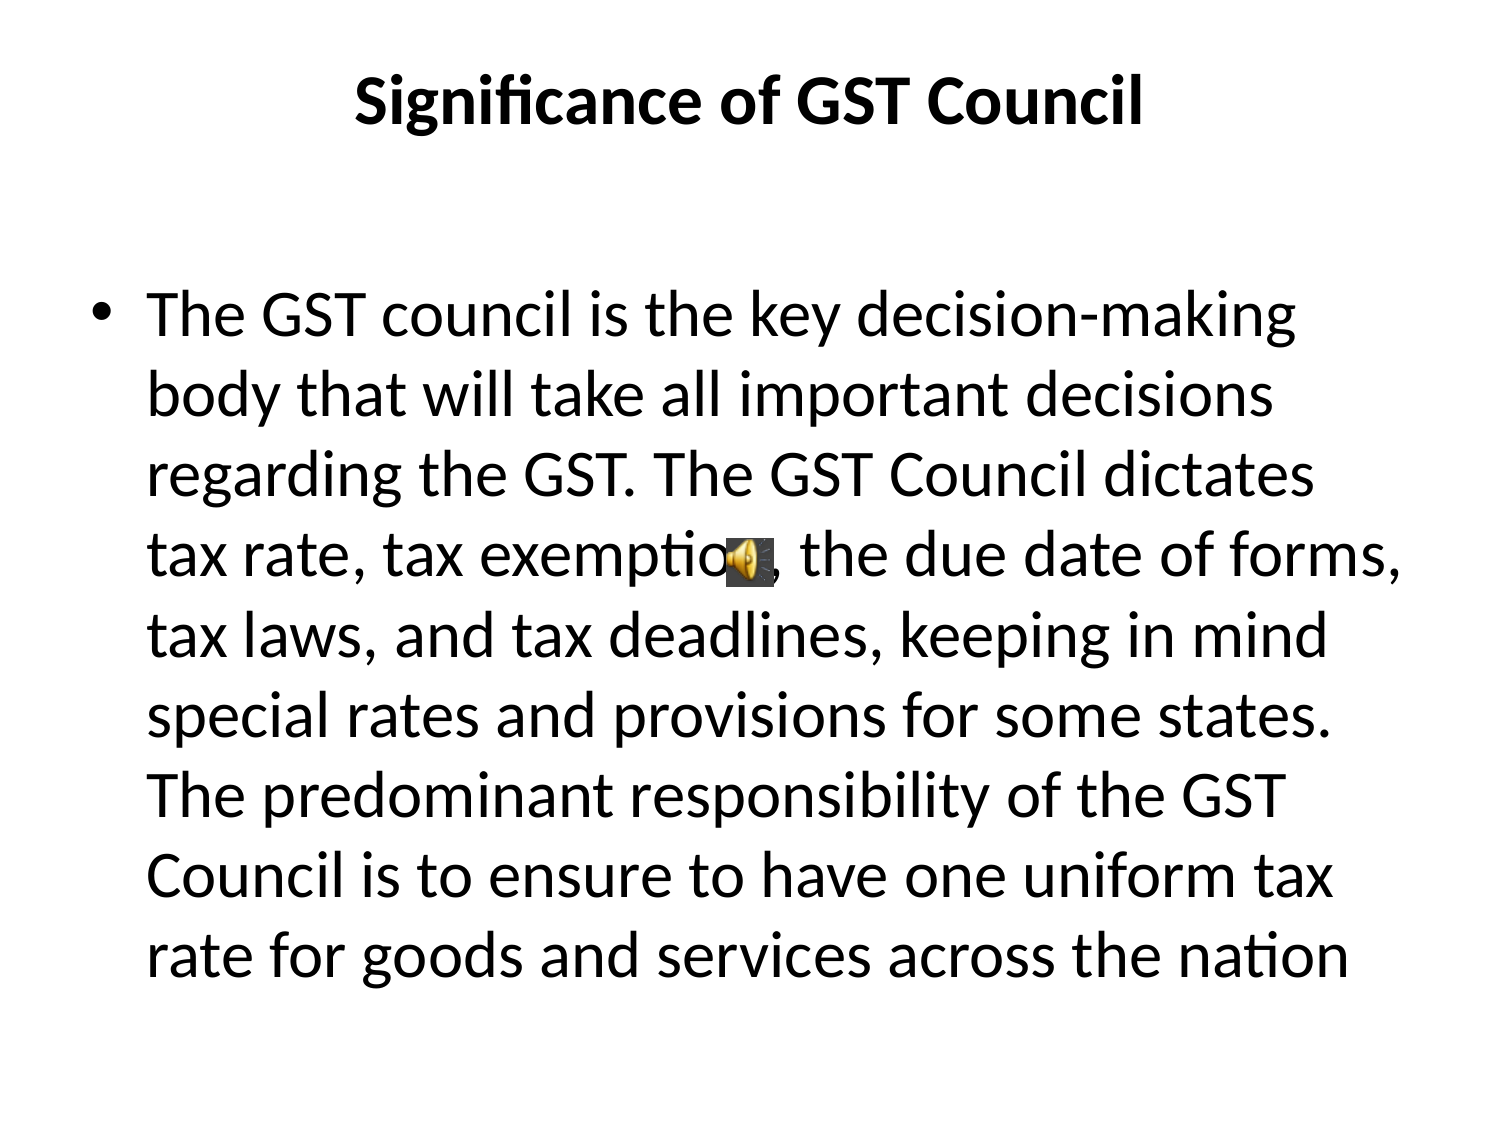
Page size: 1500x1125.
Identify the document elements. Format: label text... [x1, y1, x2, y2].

title Significance of GST Council [75, 45, 1425, 233]
list The GST council is the key decision-making body that will take all important decisions regarding the GST. The GST Council dictates tax rate, tax exemption, the due date of forms, tax laws, and tax deadlines, keeping in mind special rates and provisions for some states. The predominant responsibility of the GST Council is to ensure to have one uniform tax rate for goods and services across the nation [75, 262, 1425, 1005]
picture [724, 537, 776, 588]
